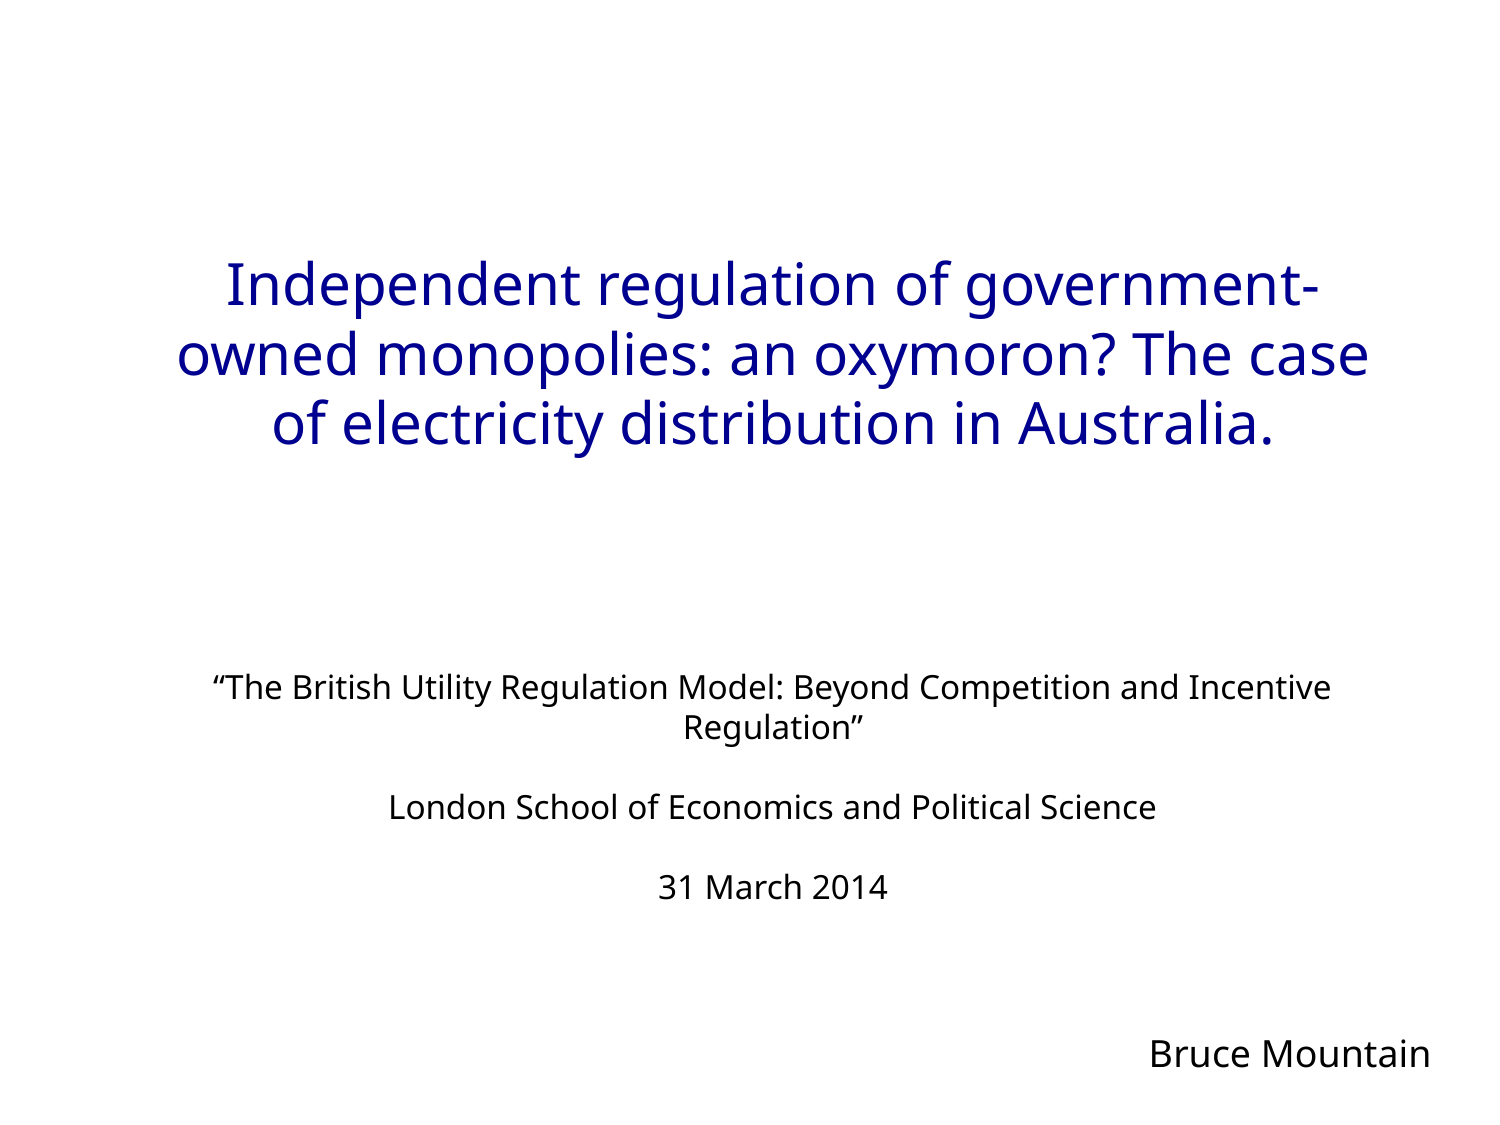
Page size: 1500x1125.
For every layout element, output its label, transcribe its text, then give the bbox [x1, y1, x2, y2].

text_box Bruce Mountain [1134, 1023, 1447, 1083]
text_box Independent regulation of government-owned monopolies: an oxymoron? The case of electricity distribution in Australia. “The British Utility Regulation Model: Beyond Competition and Incentive Regulation” London School of Economics and Political Science 31 March 2014 [135, 420, 1411, 662]
